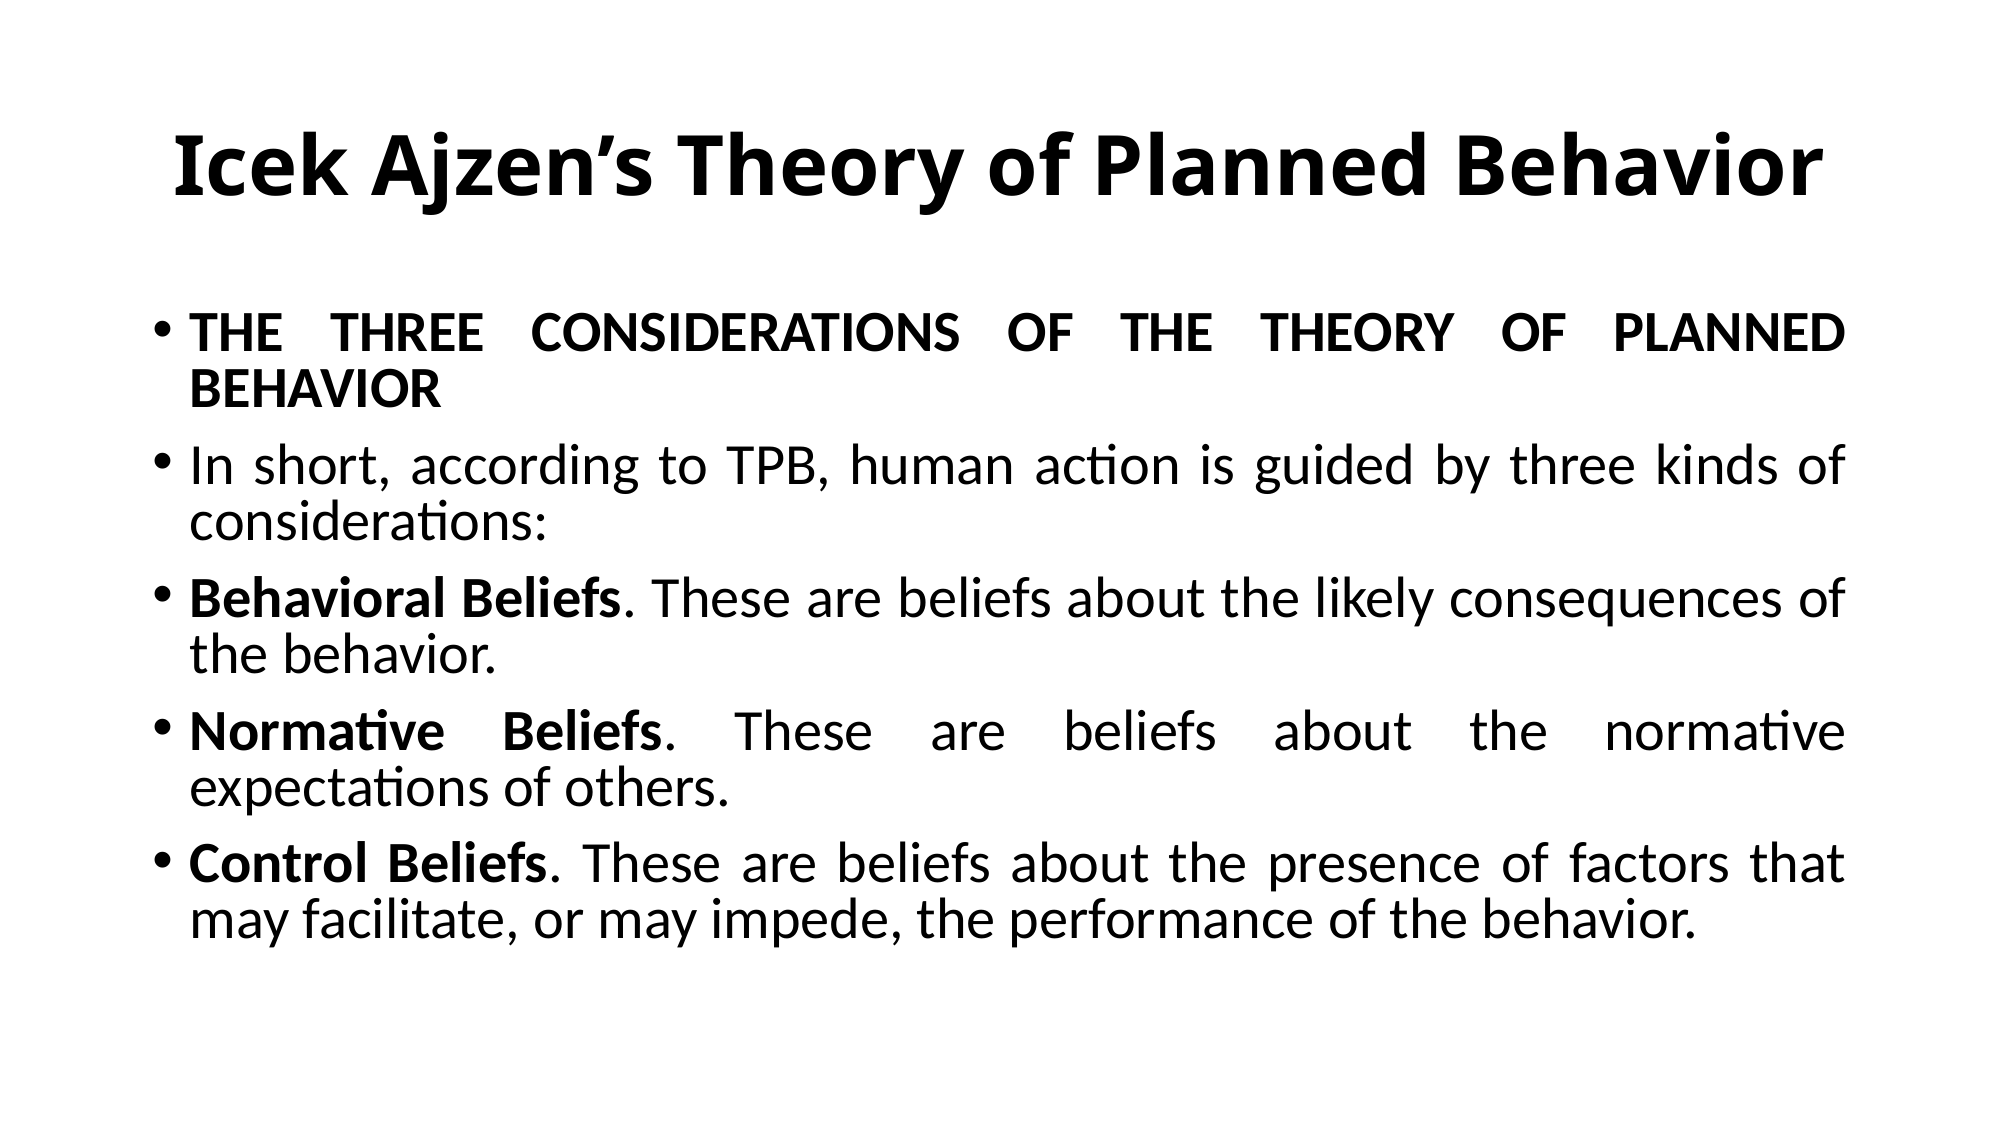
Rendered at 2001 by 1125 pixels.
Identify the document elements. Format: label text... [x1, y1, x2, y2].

title Icek Ajzen’s Theory of Planned Behavior [137, 59, 1863, 278]
list THE THREE CONSIDERATIONS OF THE THEORY OF PLANNED BEHAVIOR In short, according to TPB, human action is guided by three kinds of considerations: Behavioral Beliefs. These are beliefs about the likely consequences of the behavior. Normative Beliefs. These are beliefs about the normative expectations of others. Control Beliefs. These are beliefs about the presence of factors that may facilitate, or may impede, the performance of the behavior. [137, 299, 1863, 1014]
